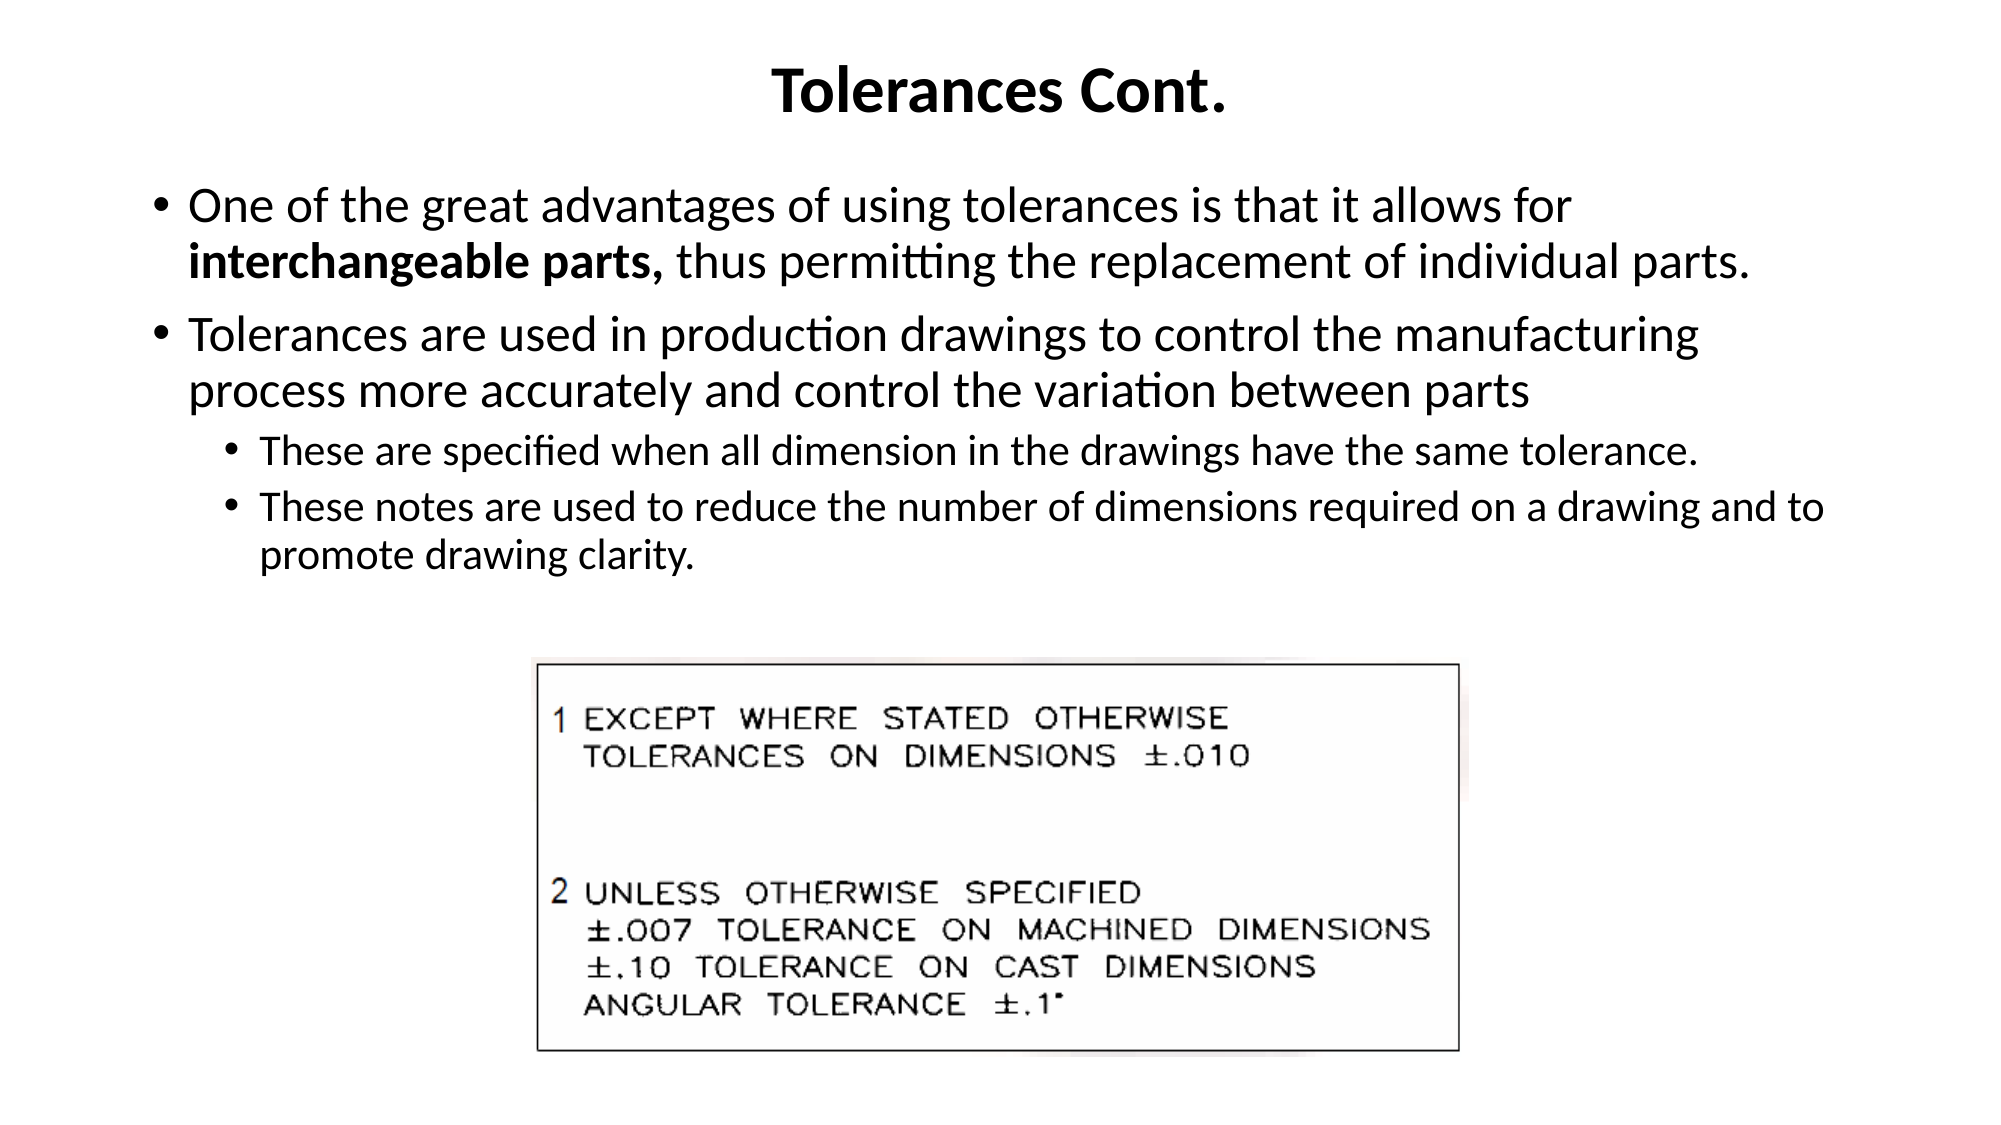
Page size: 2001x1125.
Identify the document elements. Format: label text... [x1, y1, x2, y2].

list One of the great advantages of using tolerances is that it allows for interchangeable parts, thus permitting the replacement of individual parts. Tolerances are used in production drawings to control the manufacturing process more accurately and control the variation between parts These are specified when all dimension in the drawings have the same tolerance. These notes are used to reduce the number of dimensions required on a drawing and to promote drawing clarity. [137, 171, 1863, 685]
title Tolerances Cont. [137, 46, 1863, 135]
picture [531, 657, 1469, 1057]
